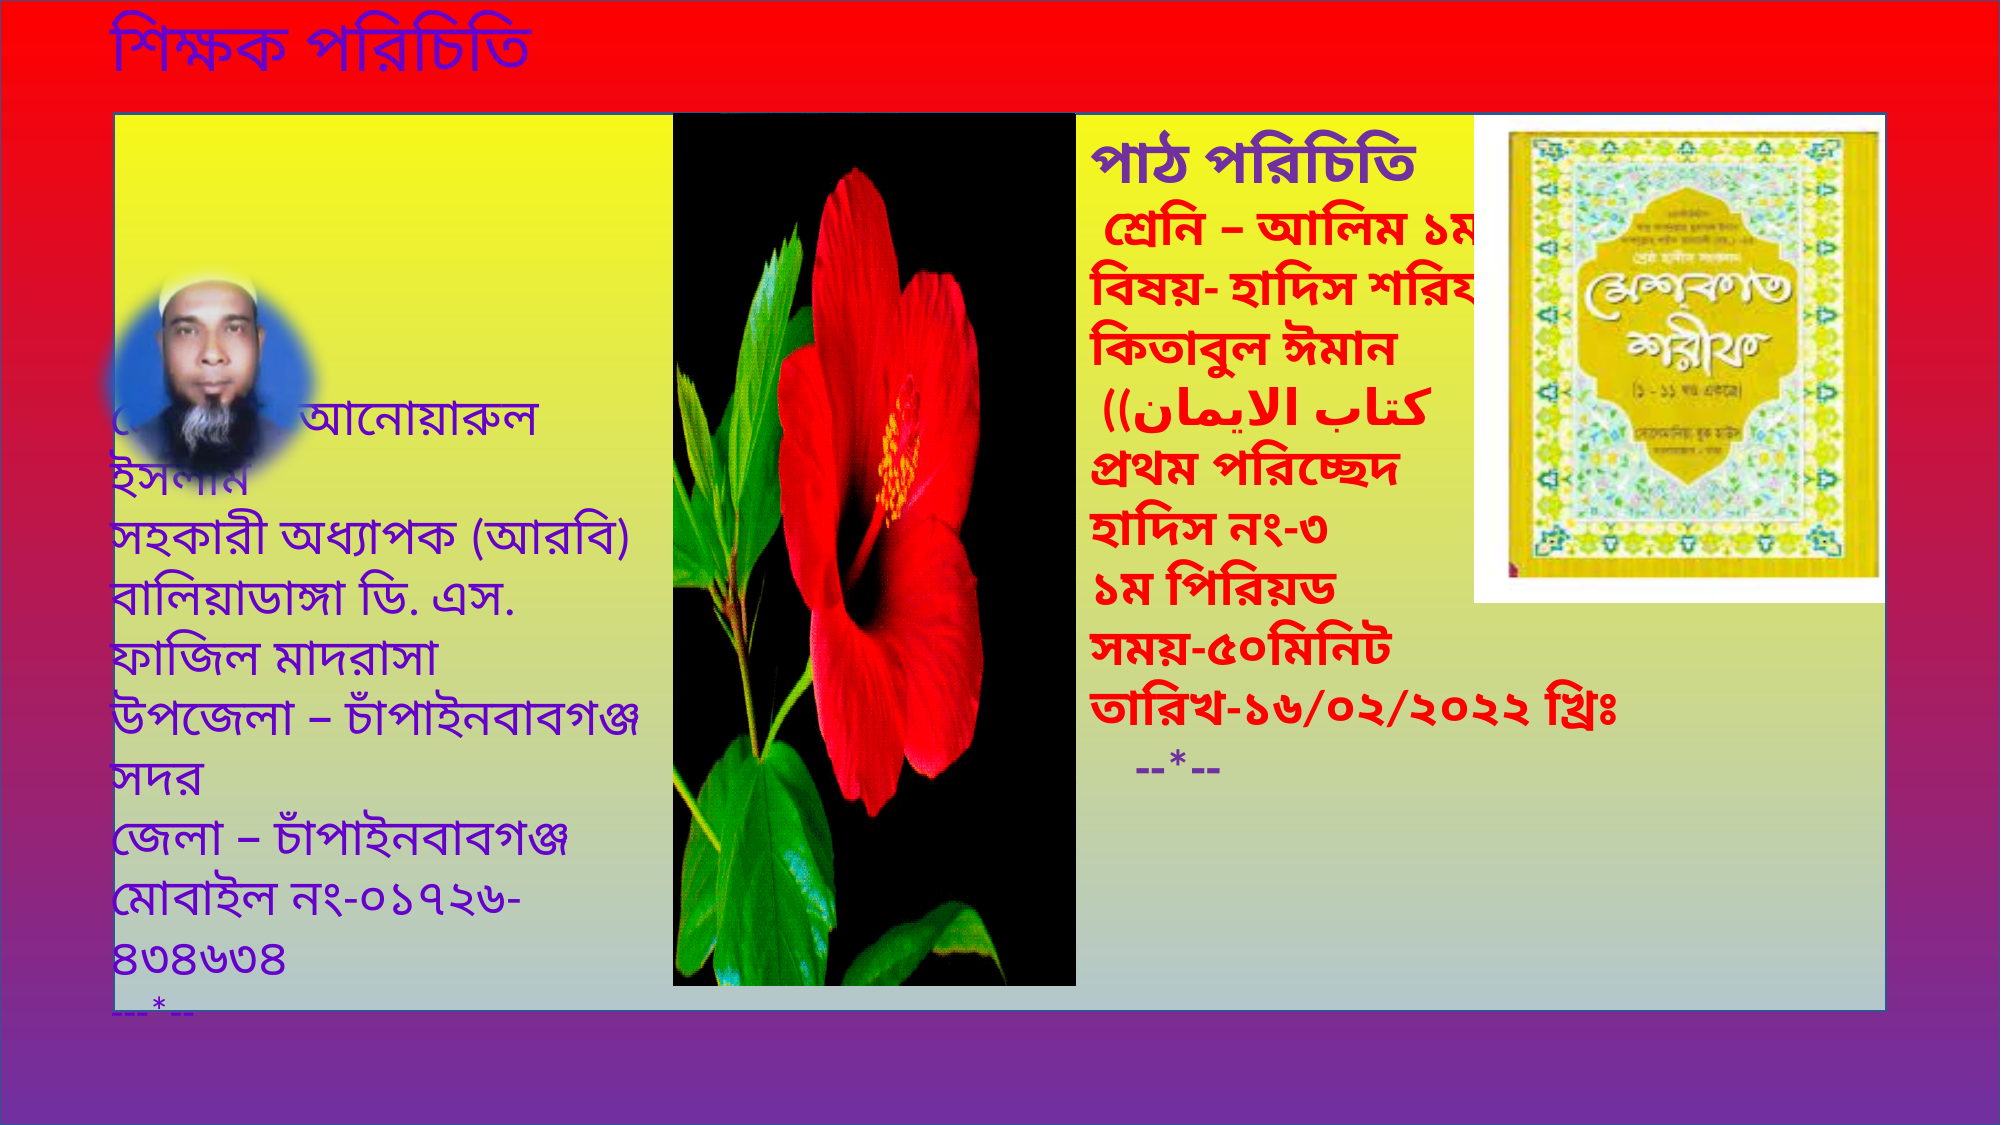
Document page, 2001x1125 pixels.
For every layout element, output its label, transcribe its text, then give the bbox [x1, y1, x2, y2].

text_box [85, 113, 674, 1012]
picture [1474, 113, 1915, 603]
text_box পাঠ পরিচিতি শ্রেনি – আলিম ১ম বর্ষ বিষয়- হাদিস শরিফ কিতাবুল ঈমান ((كتاب الايمان প্রথম পরিচ্ছেদ হাদিস নং-৩ ১ম পিরিয়ড সময়-৫০মিনিট তারিখ-১৬/০২/২০২২ খ্রিঃ --*-- [1076, 115, 1885, 987]
picture [673, 113, 1076, 987]
text_box [0, 0, 2000, 1125]
